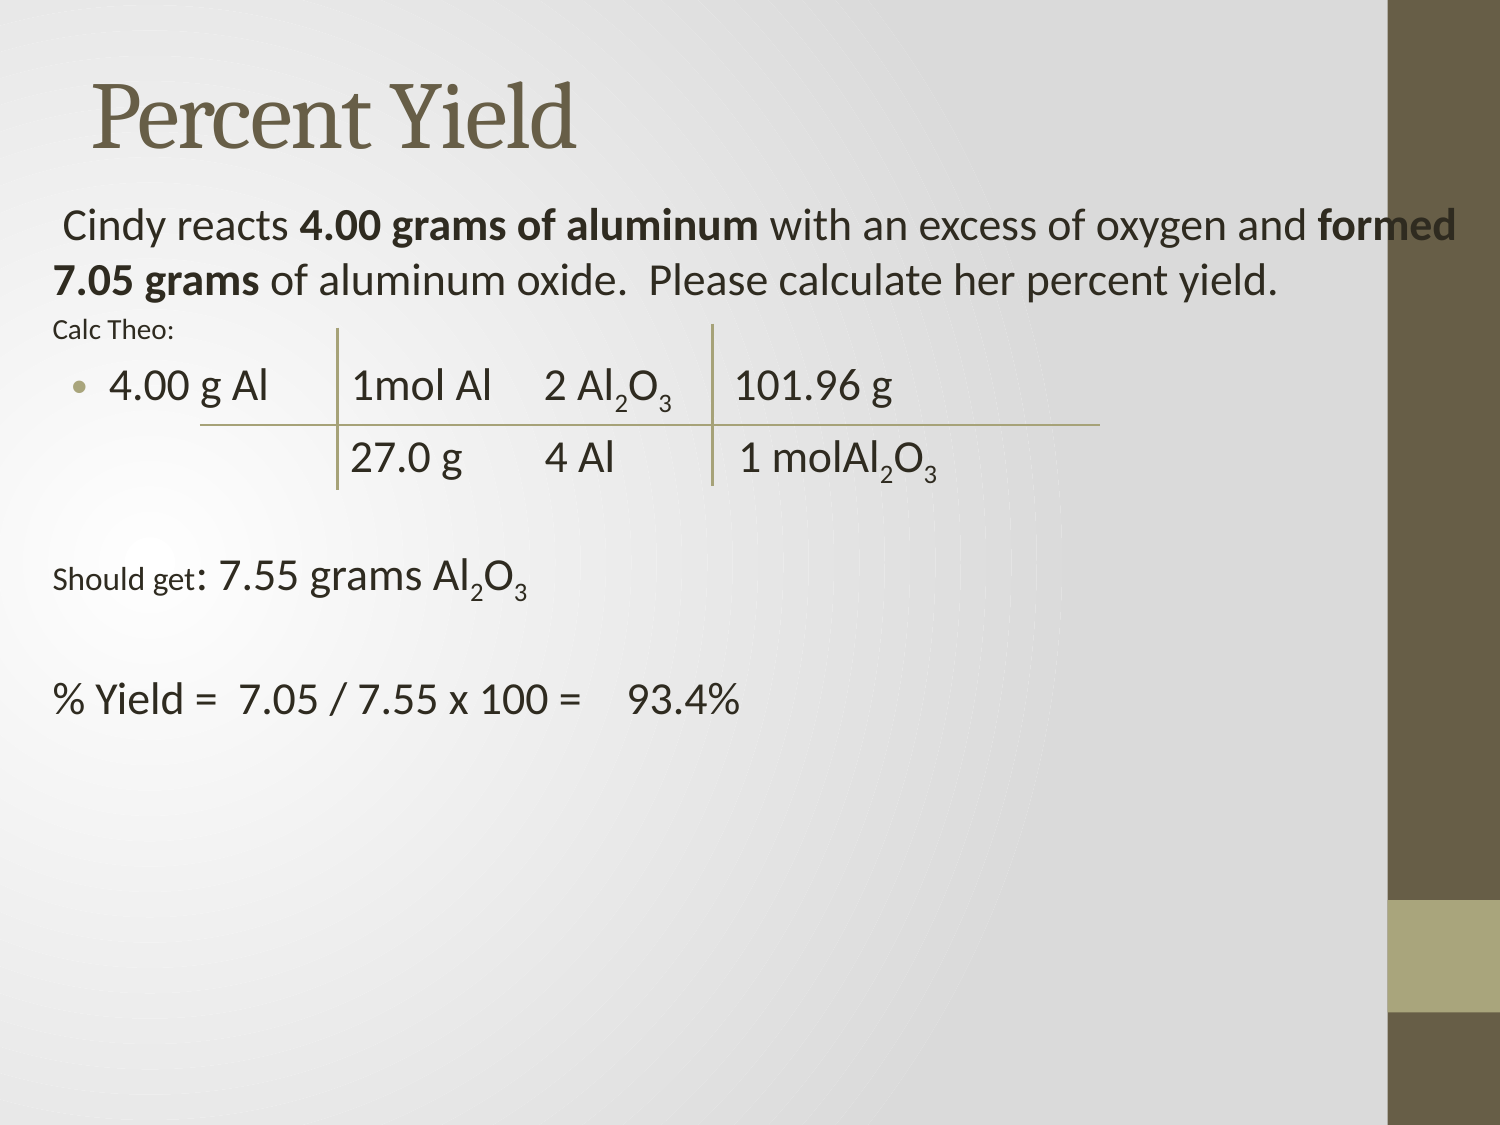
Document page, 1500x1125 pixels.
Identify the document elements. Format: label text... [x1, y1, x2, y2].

title Percent Yield [75, 45, 1425, 175]
list Cindy reacts 4.00 grams of aluminum with an excess of oxygen and formed 7.05 grams of aluminum oxide. Please calculate her percent yield. Calc Theo: 4.00 g Al 1mol Al 2 Al2O3 101.96 g 27.0 g 4 Al 1 molAl2O3 Should get: 7.55 grams Al2O3 % Yield = 7.05 / 7.55 x 100 = 93.4% [37, 187, 1475, 1005]
